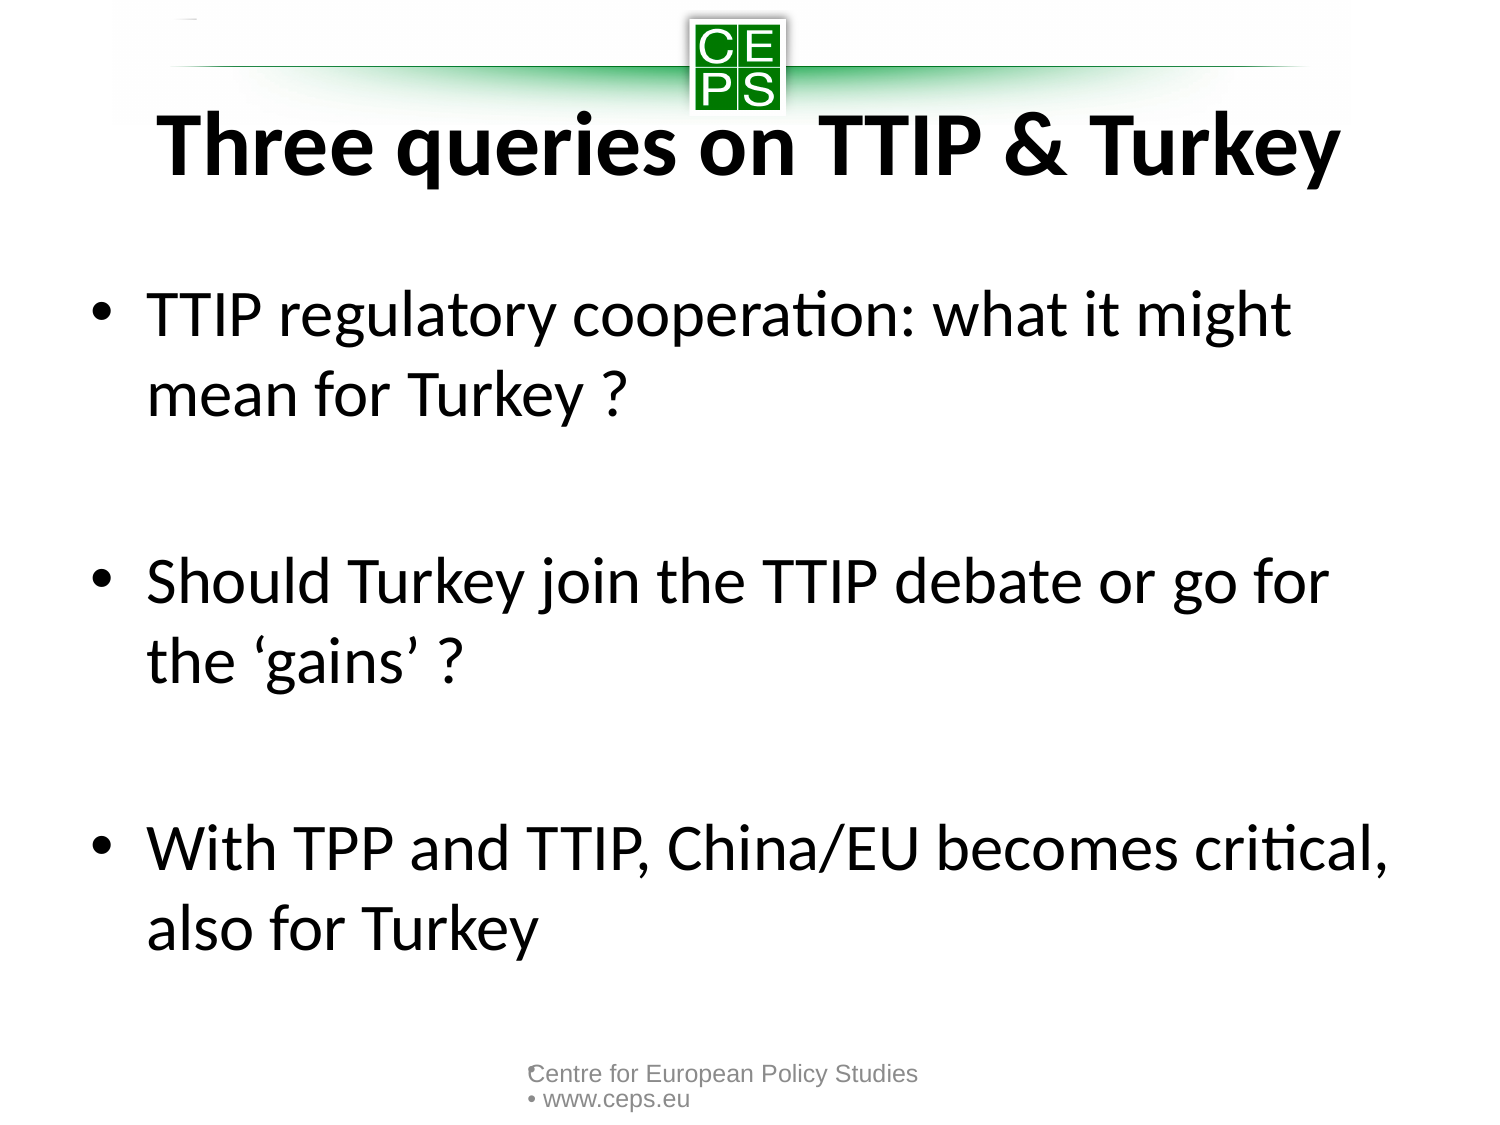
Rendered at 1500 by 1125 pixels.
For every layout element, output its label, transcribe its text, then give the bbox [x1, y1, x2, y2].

footer Centre for European Policy Studies • www.ceps.eu [512, 1042, 988, 1103]
picture [112, 0, 1351, 45]
list TTIP regulatory cooperation: what it might mean for Turkey ? Should Turkey join the TTIP debate or go for the ‘gains’ ? With TPP and TTIP, China/EU becomes critical, also for Turkey [75, 262, 1425, 1005]
title Three queries on TTIP & Turkey [75, 45, 1425, 233]
